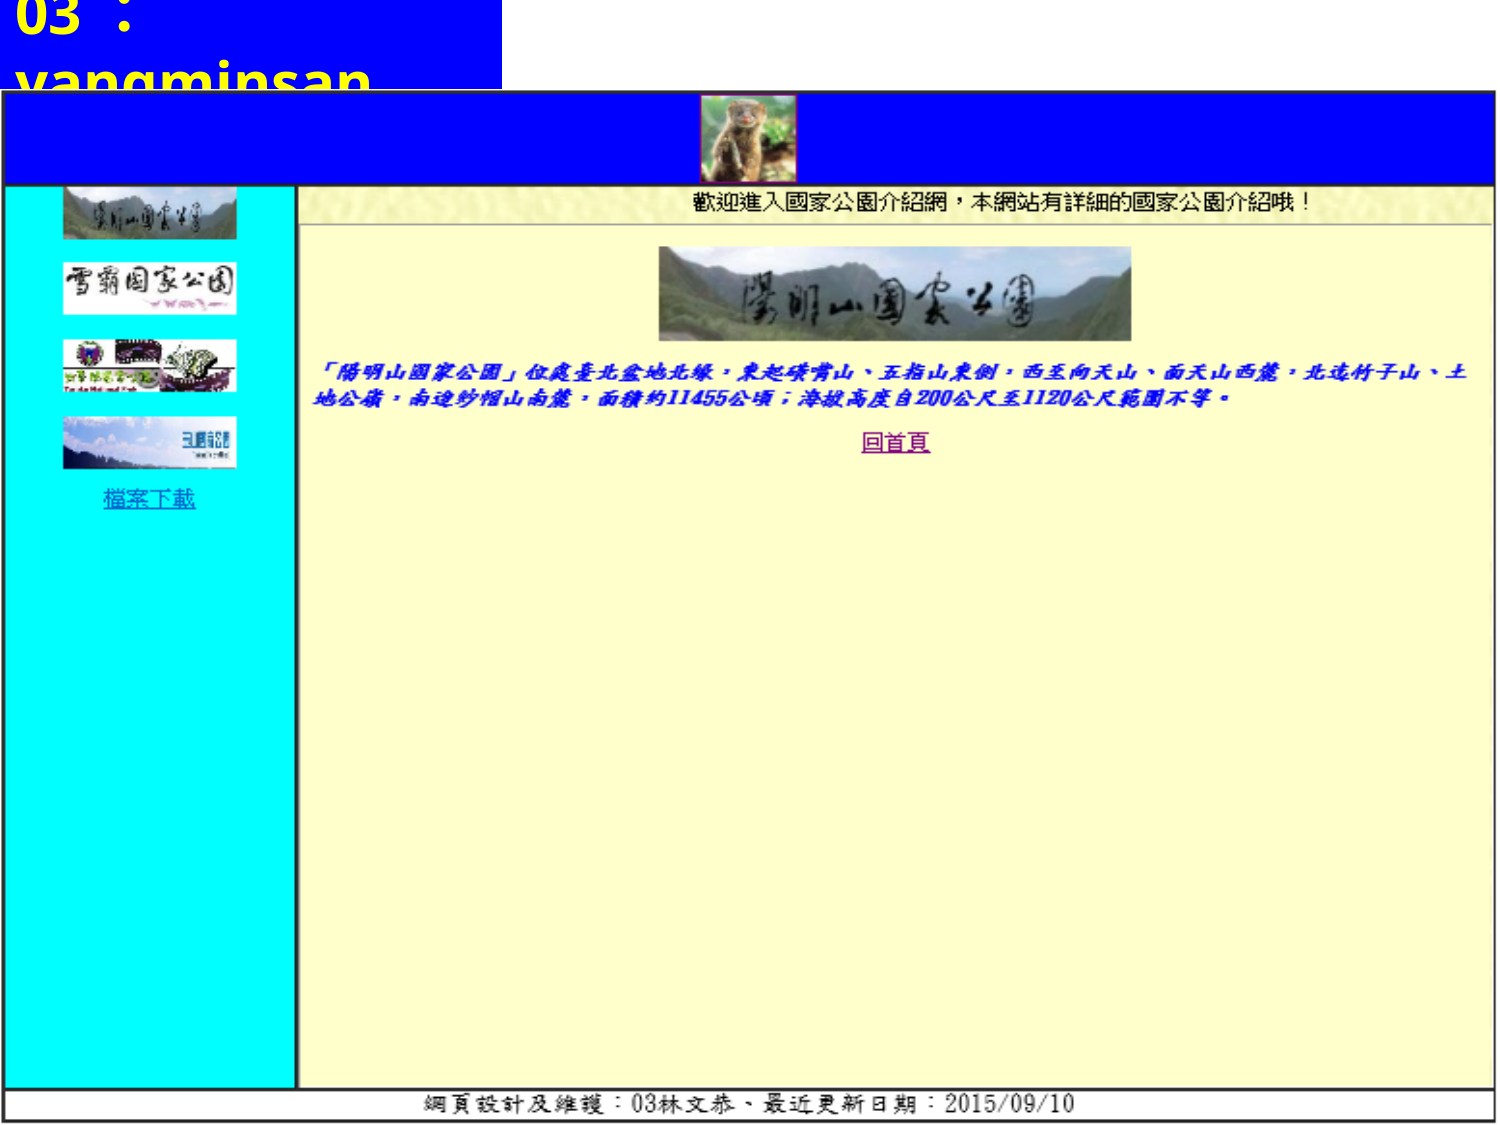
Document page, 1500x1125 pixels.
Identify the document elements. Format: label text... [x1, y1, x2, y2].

title 03：yangminsan [0, 0, 502, 89]
picture [0, 89, 1500, 1125]
